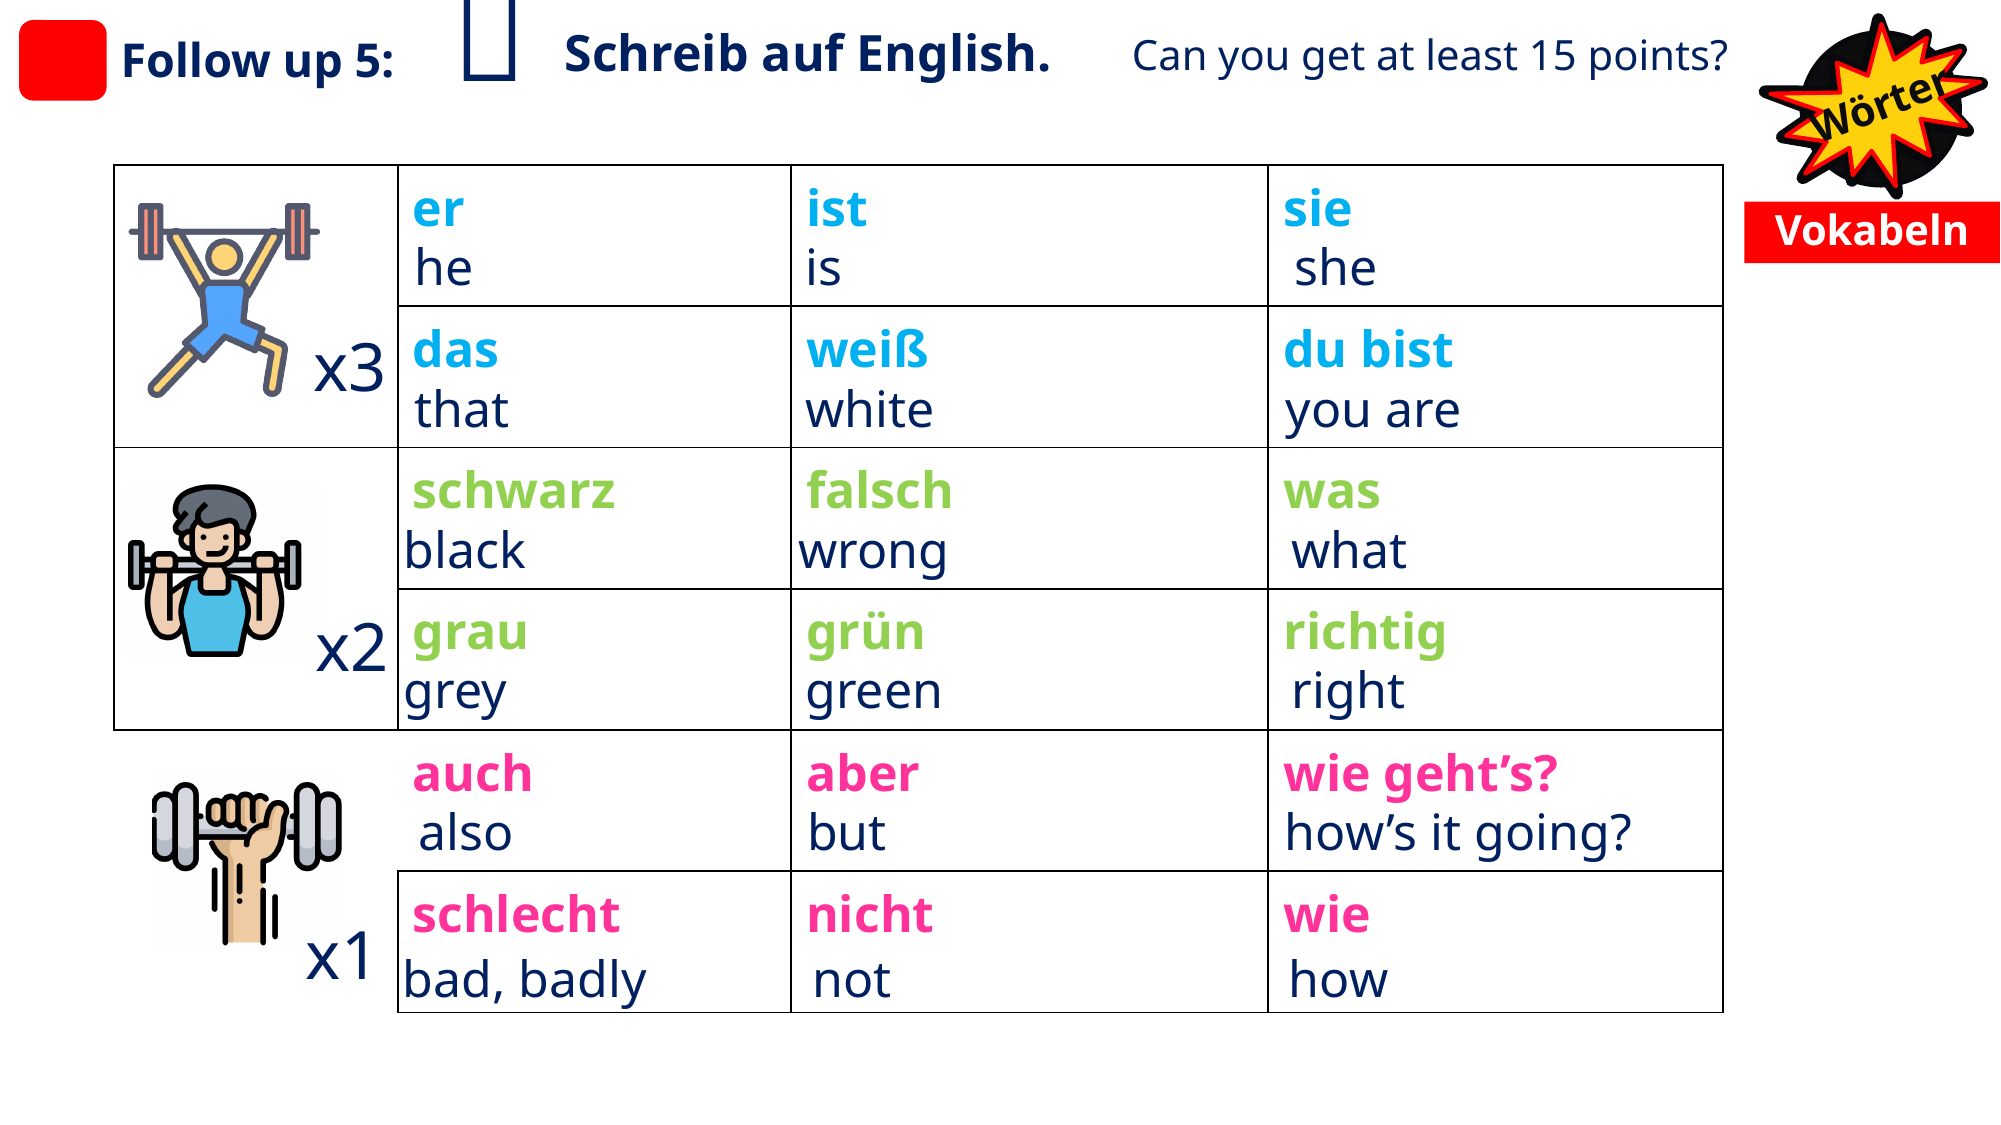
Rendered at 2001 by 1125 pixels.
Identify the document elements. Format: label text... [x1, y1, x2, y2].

text_box you are [1270, 370, 1583, 445]
table_cell nicht [792, 872, 1267, 1012]
table_cell grau [399, 590, 790, 729]
text_box x2 [300, 597, 404, 692]
text_box x1 [291, 905, 395, 1001]
text_box bad, badly [388, 939, 796, 1015]
table_cell das [399, 307, 790, 447]
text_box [1779, 26, 1984, 193]
text_box is [790, 228, 1103, 303]
text_box how’s it going? [1270, 792, 1708, 868]
text_box she [1279, 228, 1751, 303]
table_cell was [1269, 448, 1722, 588]
table_header ist [792, 166, 1267, 305]
text_box x3 [298, 317, 402, 412]
text_box Can you get at least 15 points? [1117, 21, 1744, 86]
text_box Schreib auf English. [615, 13, 1067, 89]
title Follow up 5: [105, 14, 437, 110]
table_cell [115, 448, 397, 729]
text_box [20, 21, 105, 100]
table_cell grün [792, 590, 1267, 729]
text_box also [404, 792, 716, 868]
text_box but [792, 792, 1189, 868]
table_cell du bist [1269, 307, 1722, 447]
text_box not [797, 939, 1109, 1015]
text_box white [790, 370, 1103, 445]
text_box Vokabeln [1744, 201, 2000, 264]
table_cell auch [398, 731, 790, 870]
picture [151, 769, 343, 951]
table_cell weiß [792, 307, 1267, 447]
table_header sie [1269, 166, 1722, 305]
table_header er [399, 166, 790, 305]
table_cell wie [1269, 872, 1722, 1012]
table_cell [114, 731, 398, 1013]
table_header [115, 166, 397, 447]
text_box black [388, 510, 765, 586]
table_cell schlecht [399, 872, 790, 939]
text_box what [1276, 510, 1685, 586]
table_cell richtig [1269, 590, 1722, 729]
text_box wrong [783, 510, 1096, 586]
picture [126, 482, 322, 661]
text_box green [790, 651, 1103, 727]
text_box grey [388, 651, 701, 727]
text_box that [399, 370, 712, 445]
table_cell aber [792, 731, 1267, 870]
picture [126, 203, 322, 399]
text_box right [1276, 651, 1589, 727]
table_cell wie geht’s? [1269, 731, 1722, 870]
text_box he [399, 228, 712, 303]
text_box  [437, 0, 615, 115]
text_box how [1274, 939, 1586, 1015]
table_cell schwarz [399, 448, 790, 588]
table_cell falsch [792, 448, 1267, 588]
